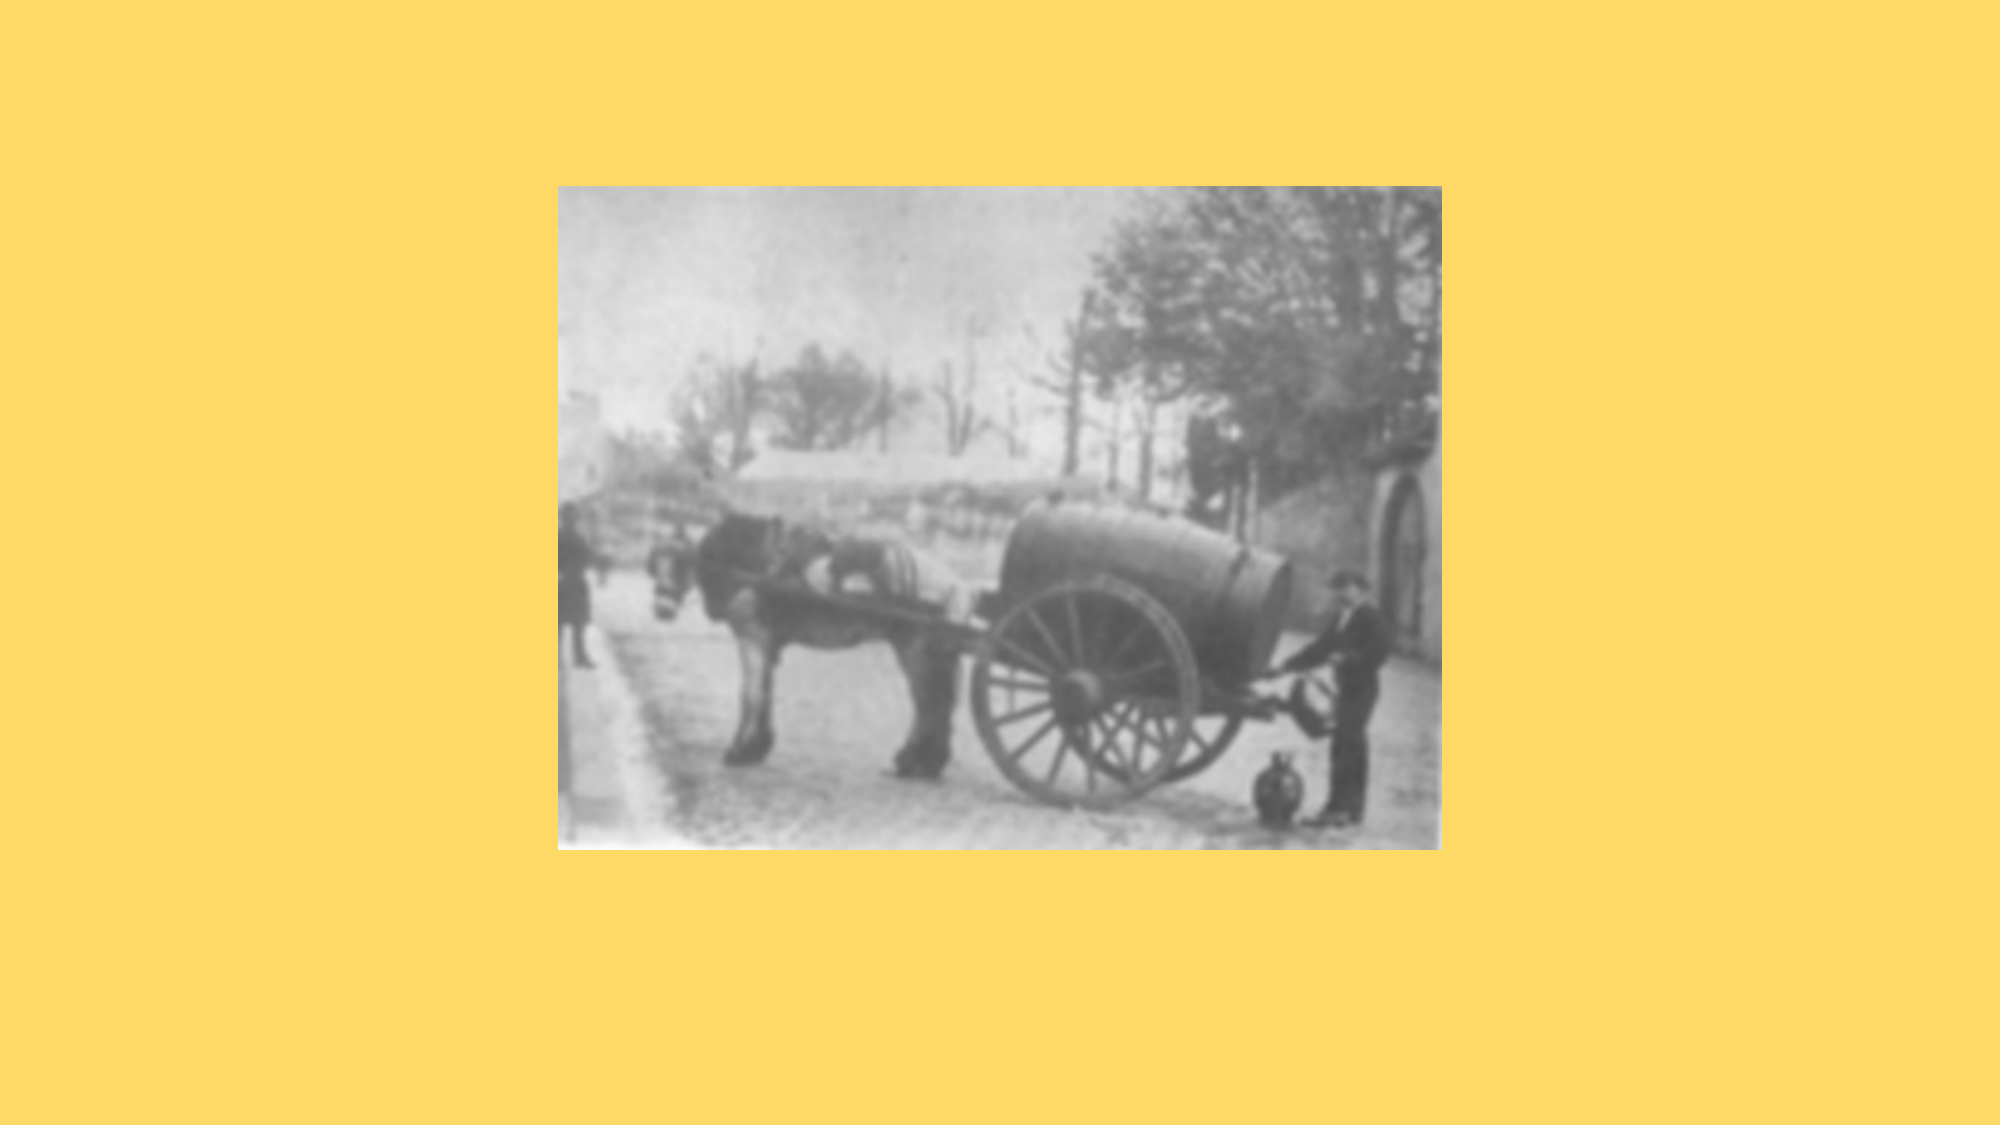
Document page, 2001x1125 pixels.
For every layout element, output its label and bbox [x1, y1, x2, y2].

picture [557, 186, 1442, 850]
